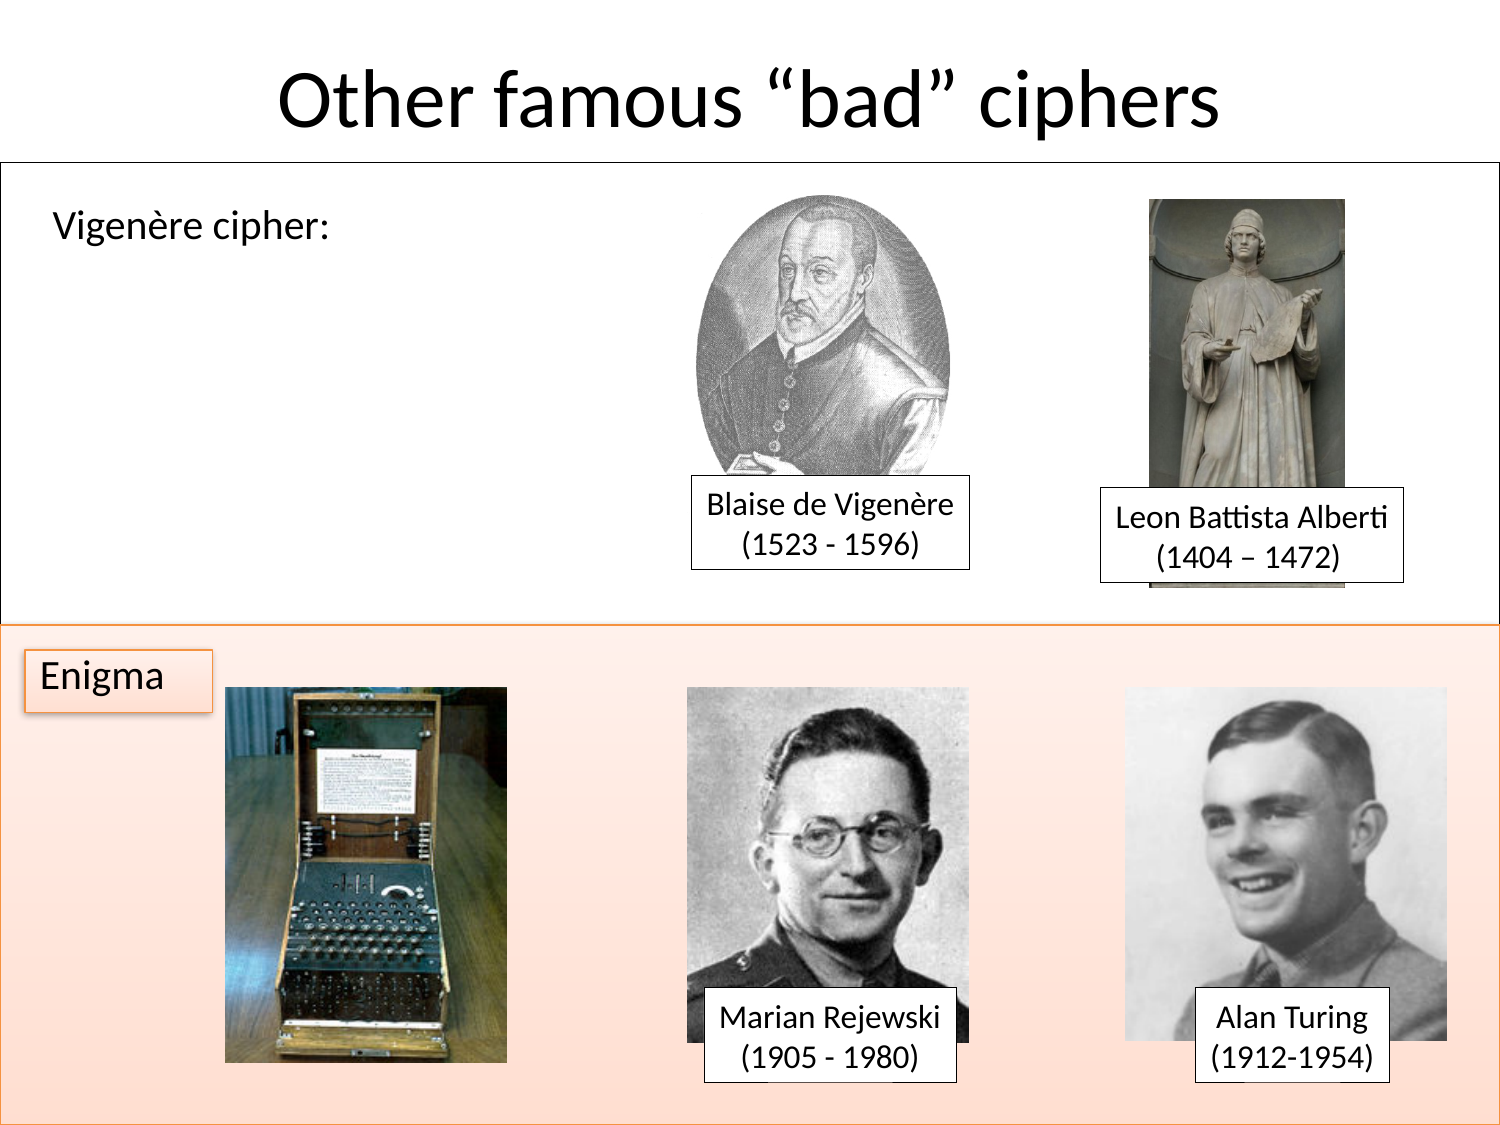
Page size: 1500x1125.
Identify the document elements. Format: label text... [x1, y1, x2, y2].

picture [687, 187, 959, 538]
picture [1149, 199, 1346, 588]
text_box Marian Rejewski (1905 - 1980) [703, 1052, 957, 1083]
picture [687, 687, 970, 1043]
text_box Leon Battista Alberti (1404 – 1472) [1350, 487, 1404, 582]
text_box Blaise de Vigenère (1523 - 1596) [691, 474, 970, 570]
text_box [0, 624, 1500, 1125]
picture [224, 687, 507, 1063]
picture [1124, 687, 1447, 1041]
text_box Leon Battista Alberti (1404 – 1472) [1100, 487, 1144, 582]
title Other famous “bad” ciphers [112, 0, 1388, 188]
text_box Alan Turing (1912-1954) [1195, 1050, 1390, 1083]
text_box [0, 162, 1500, 623]
list Vigenère cipher: [37, 200, 400, 288]
text_box Enigma [24, 649, 213, 713]
